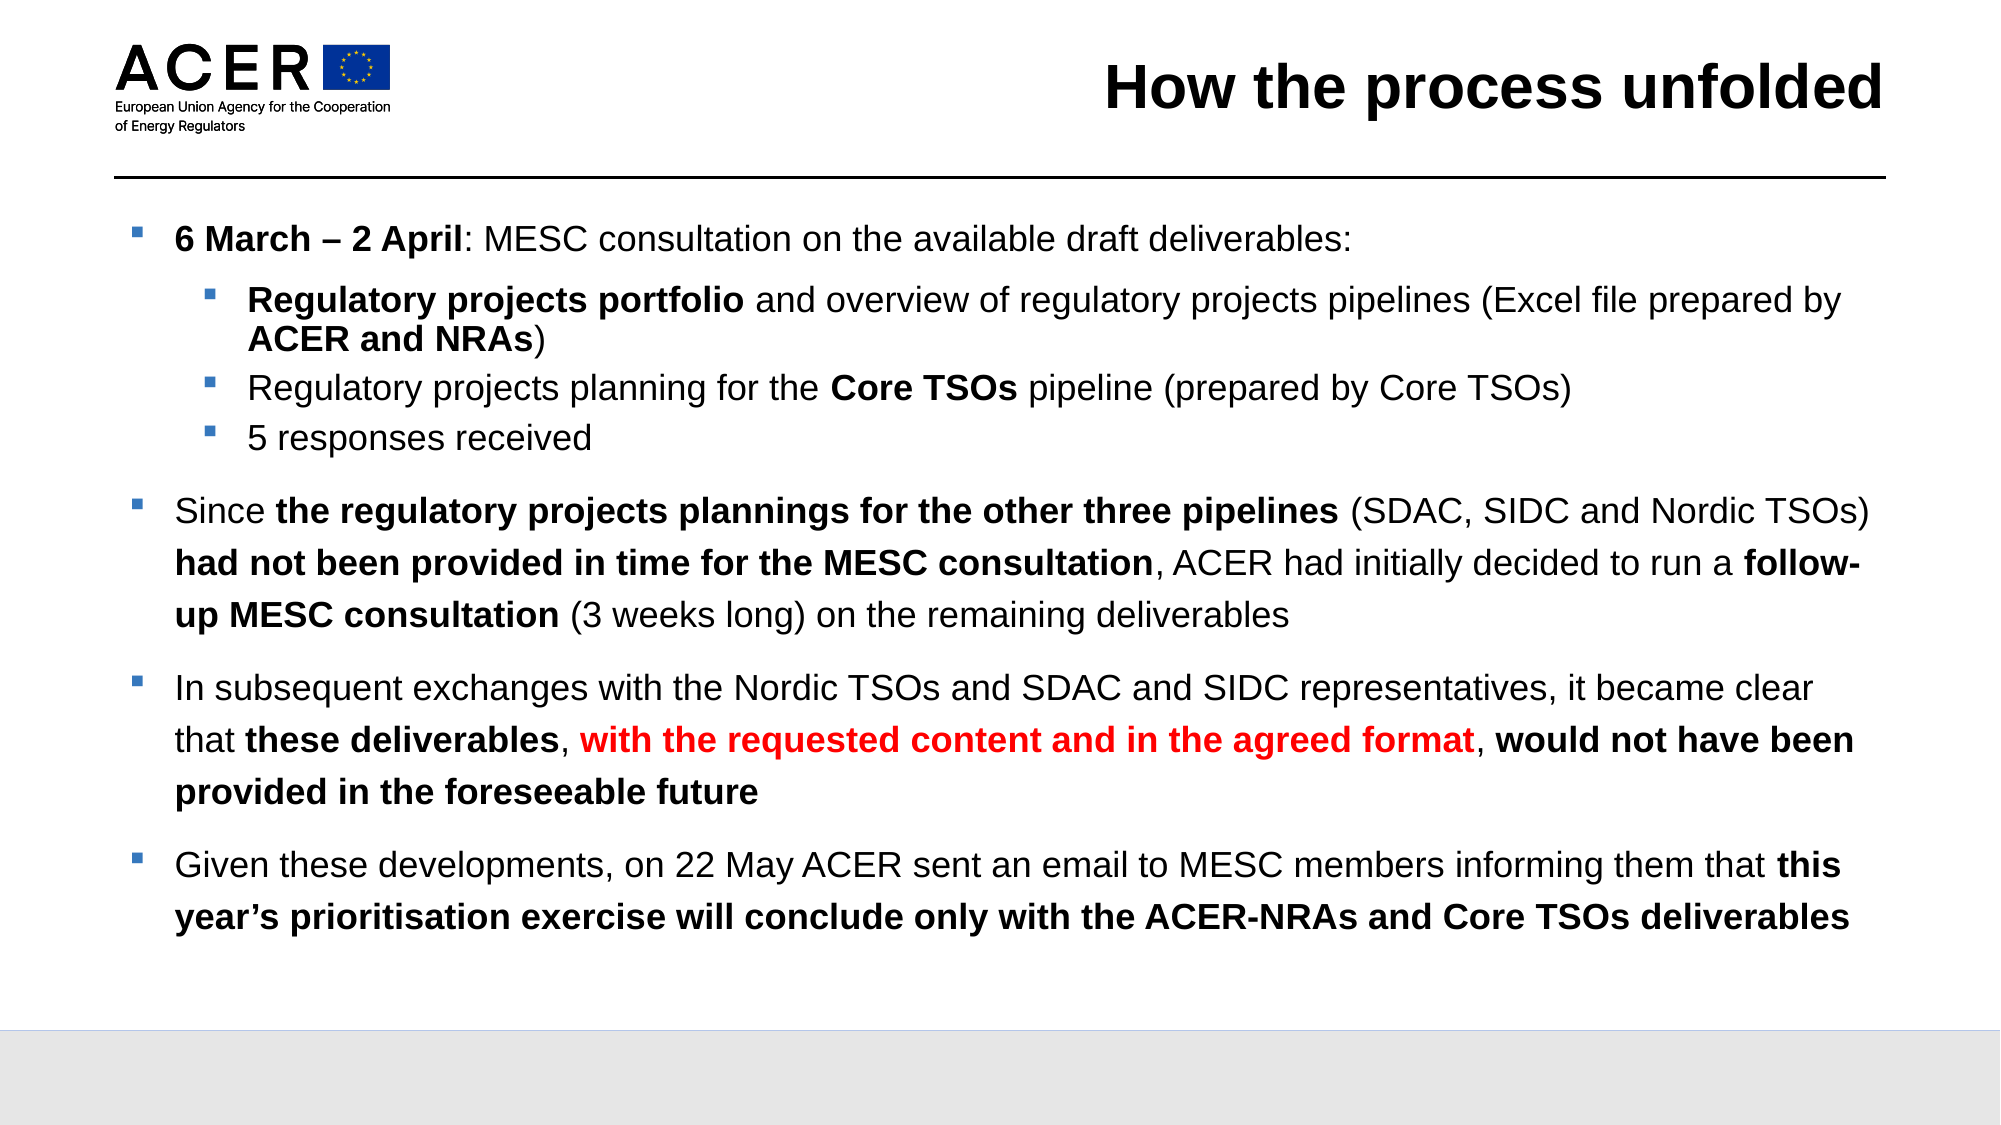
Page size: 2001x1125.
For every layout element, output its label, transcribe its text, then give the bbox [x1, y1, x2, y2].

picture [71, 0, 434, 178]
list 6 March – 2 April: MESC consultation on the available draft deliverables: Regulatory projects portfolio and overview of regulatory projects pipelines (Excel file prepared by ACER and NRAs) Regulatory projects planning for the Core TSOs pipeline (prepared by Core TSOs) 5 responses received Since the regulatory projects plannings for the other three pipelines (SDAC, SIDC and Nordic TSOs) had not been provided in time for the MESC consultation, ACER had initially decided to run a follow-up MESC consultation (3 weeks long) on the remaining deliverables In subsequent exchanges with the Nordic TSOs and SDAC and SIDC representatives, it became clear that these deliverables, with the requested content and in the agreed format, would not have been provided in the foreseeable future Given these developments, on 22 May ACER sent an email to MESC members informing them that this year’s prioritisation exercise will conclude only with the ACER-NRAs and Core TSOs deliverables [114, 199, 1886, 975]
title How the process unfolded [456, 0, 1886, 178]
